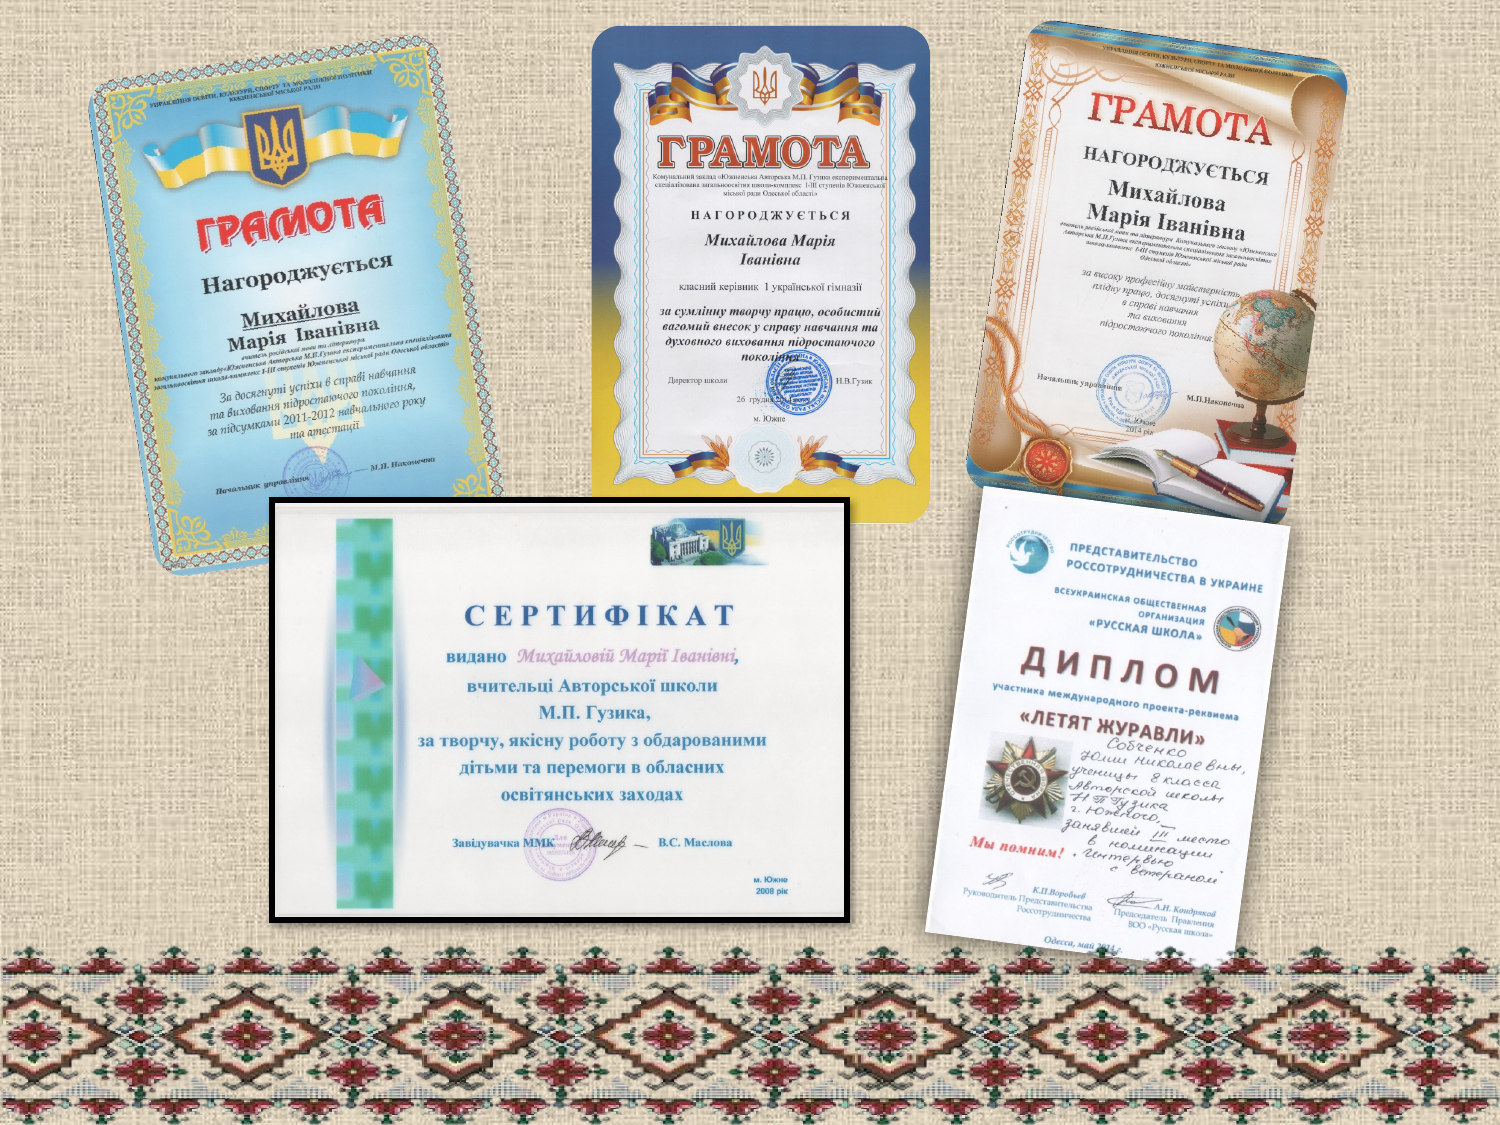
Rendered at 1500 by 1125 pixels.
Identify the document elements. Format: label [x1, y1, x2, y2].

text_box [0, 945, 1500, 1125]
picture [0, 0, 1500, 945]
